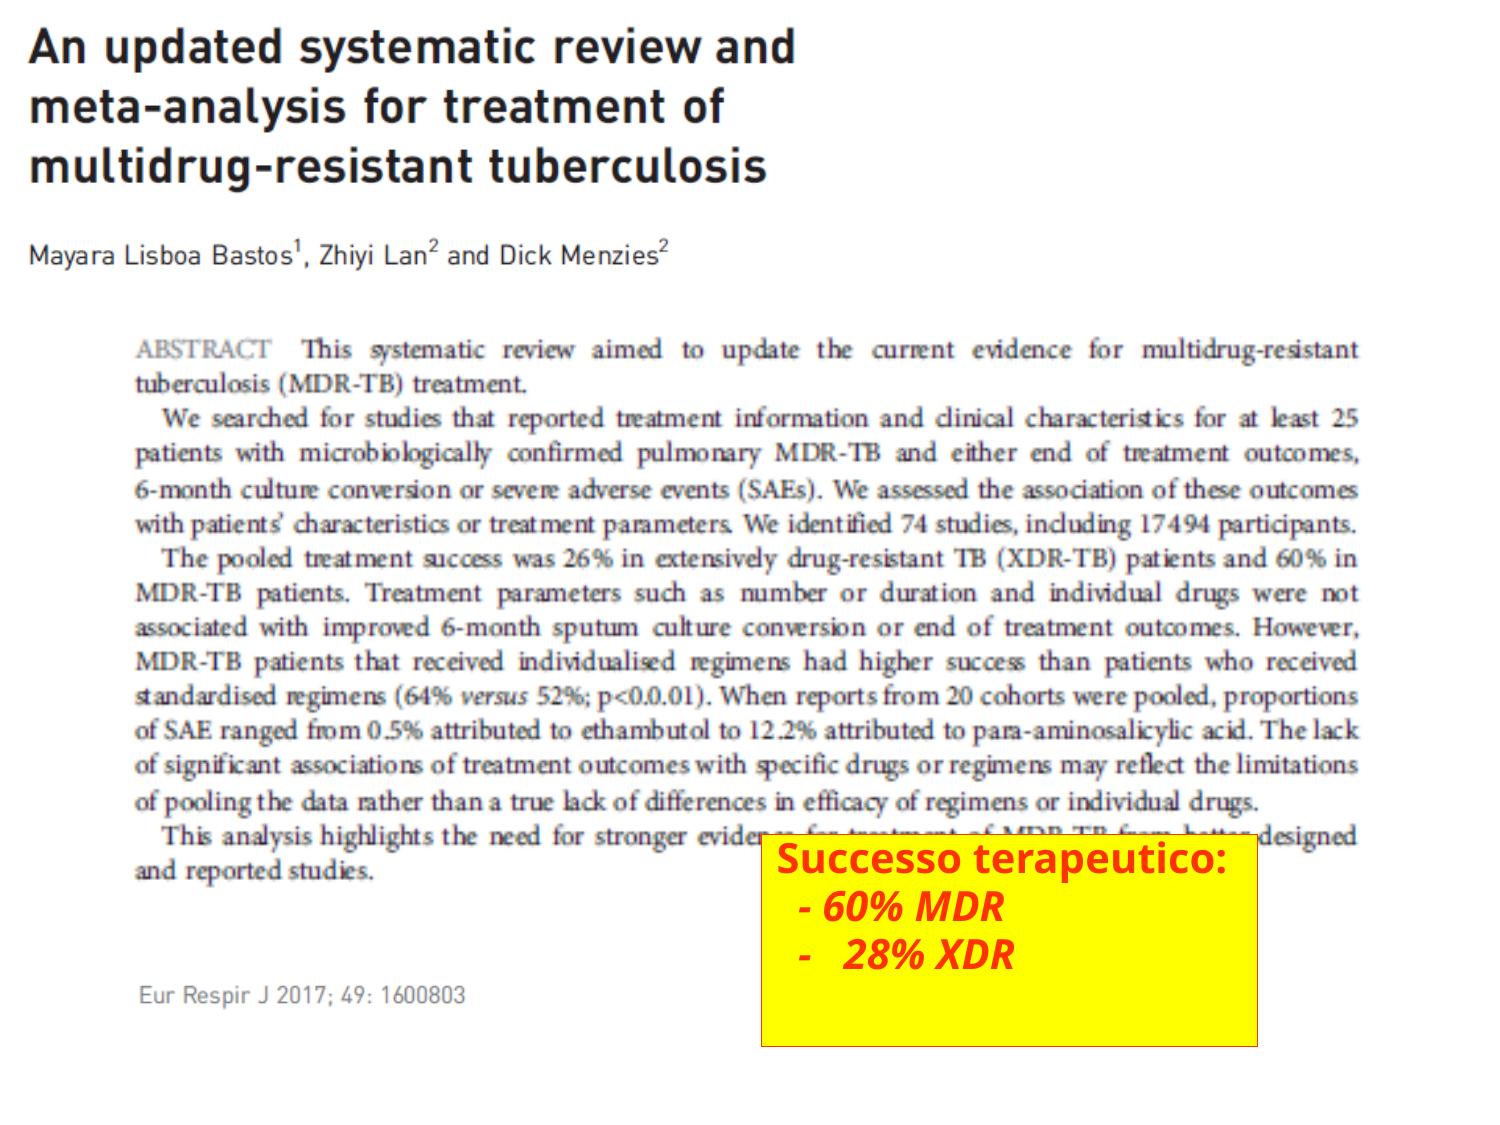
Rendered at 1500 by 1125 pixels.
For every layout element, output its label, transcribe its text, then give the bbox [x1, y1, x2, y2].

picture [111, 314, 1401, 925]
picture [0, 0, 818, 293]
text_box Successo terapeutico: - 60% MDR - 28% XDR [761, 934, 1258, 1047]
picture [123, 963, 500, 1032]
